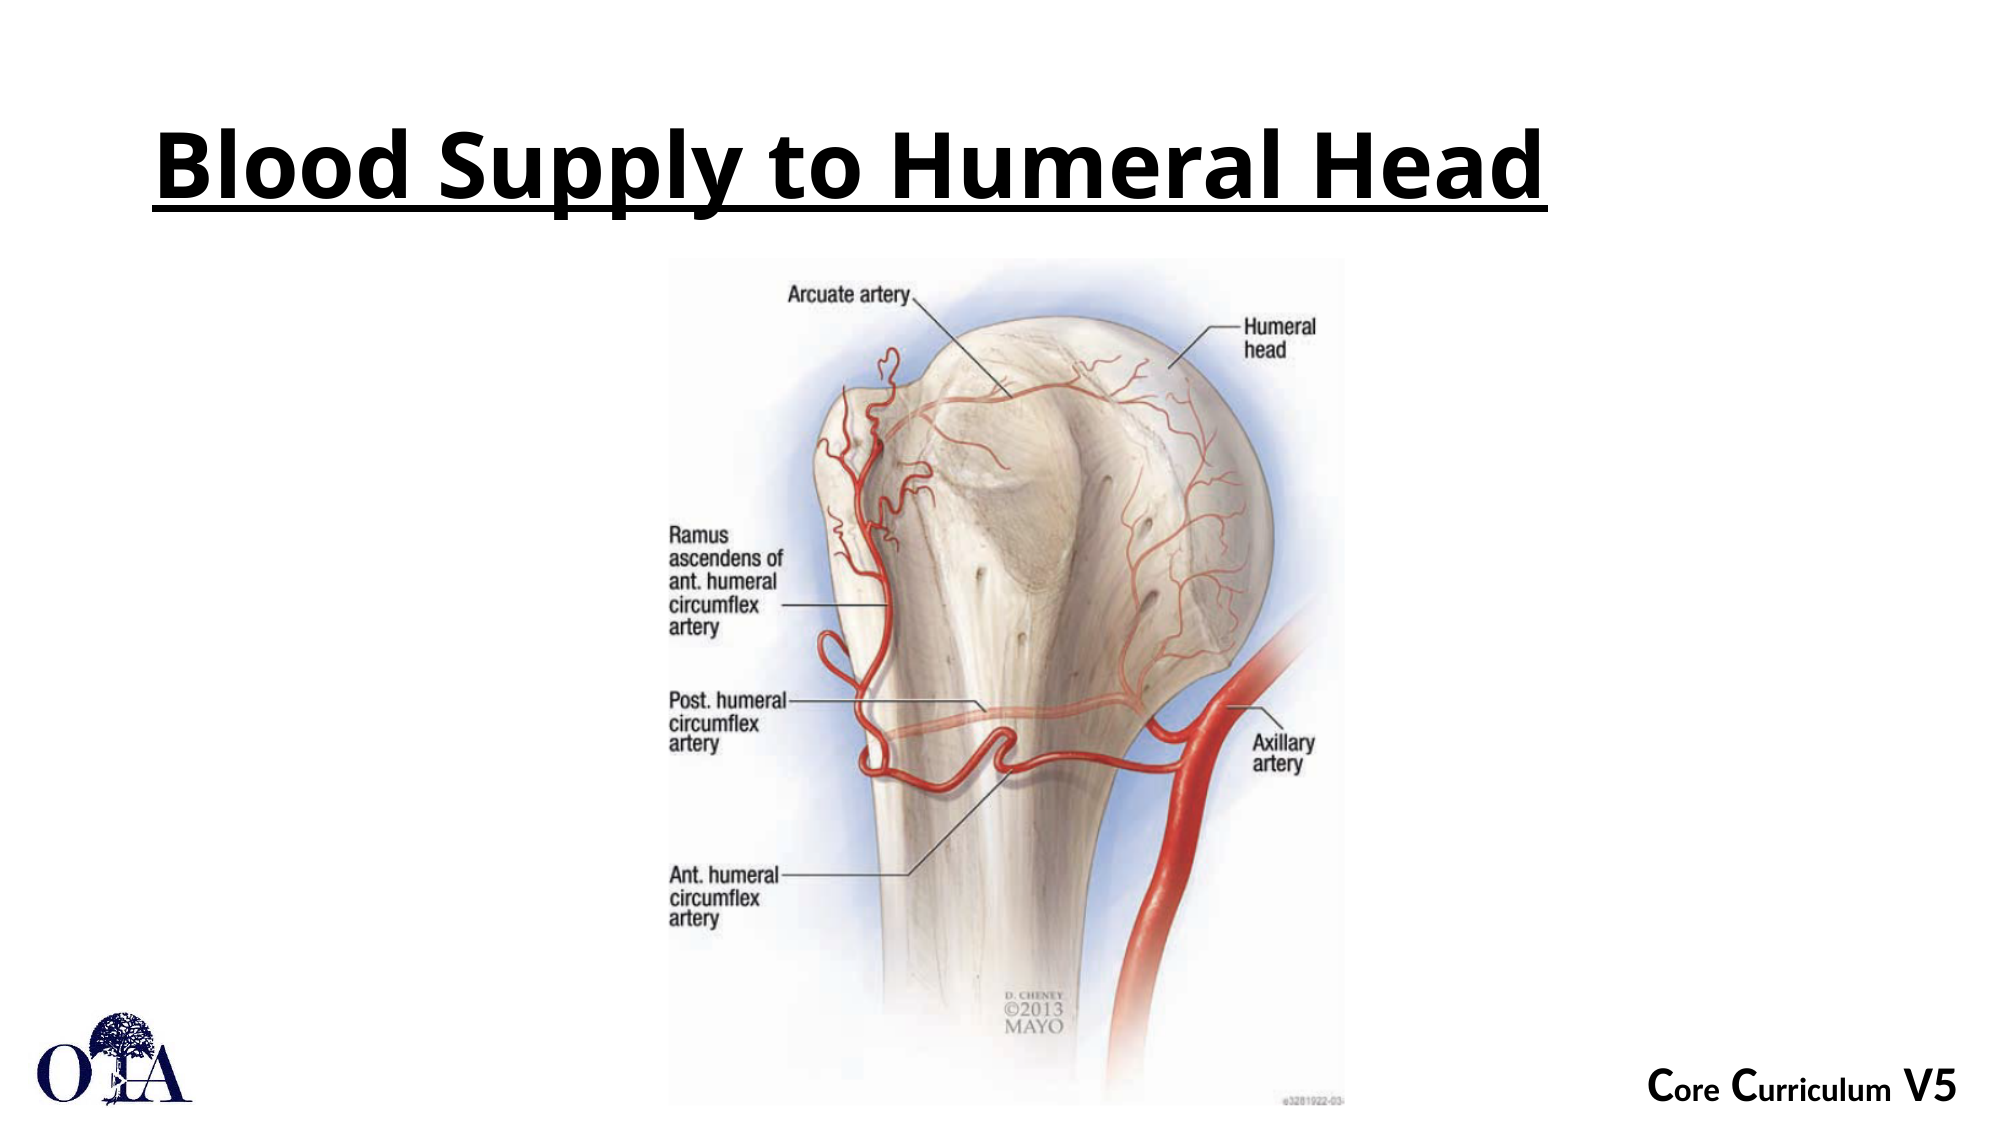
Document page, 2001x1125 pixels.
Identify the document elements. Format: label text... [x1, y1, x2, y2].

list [631, 229, 1368, 1125]
title Blood Supply to Humeral Head [137, 59, 1863, 278]
picture [28, 1010, 200, 1108]
